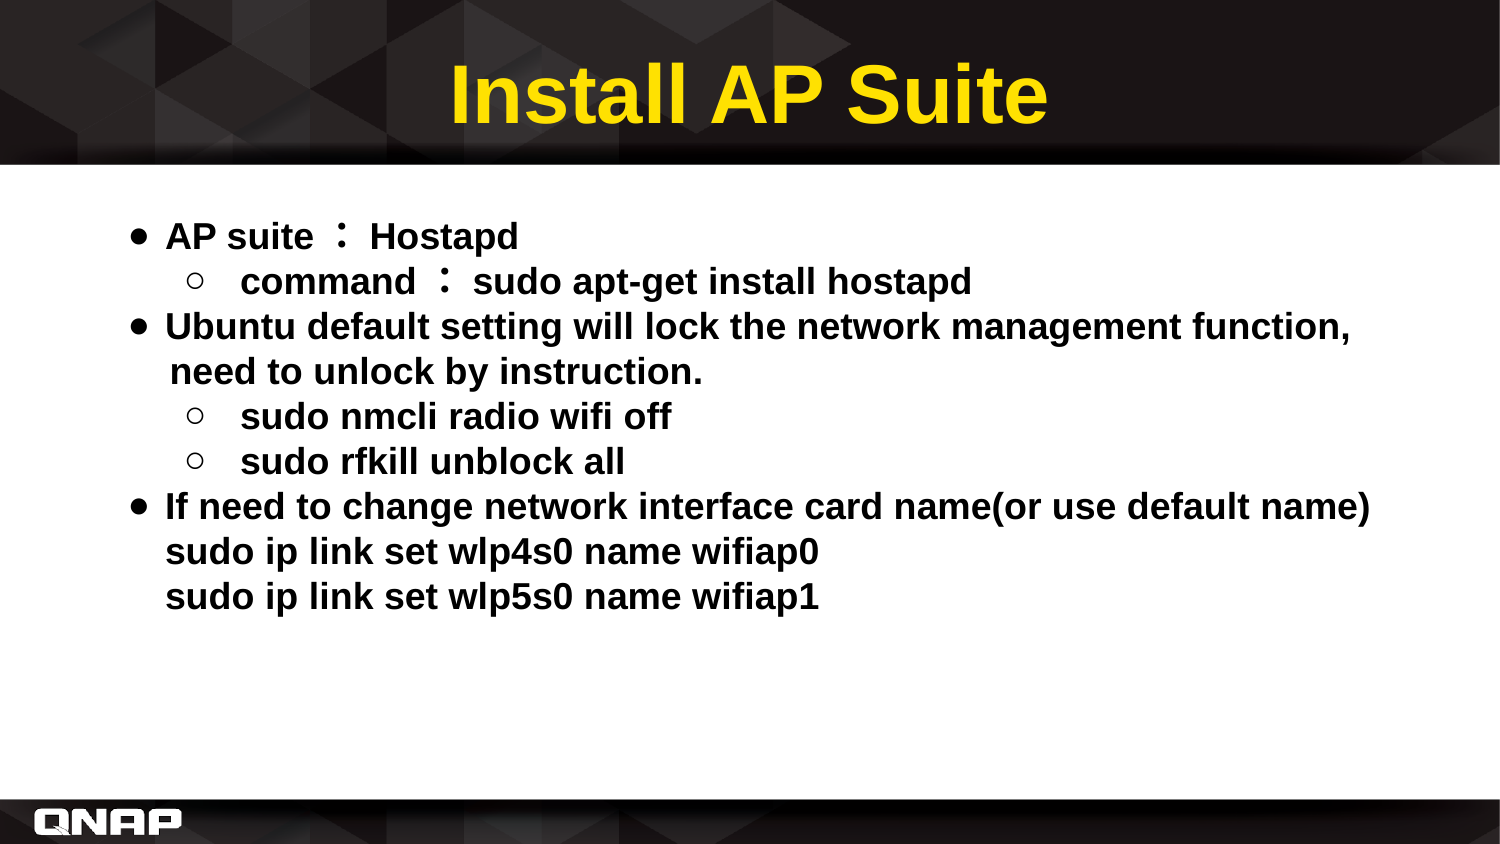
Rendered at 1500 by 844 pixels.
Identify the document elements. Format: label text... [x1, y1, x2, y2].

title Install AP Suite [75, 21, 1425, 162]
list AP suite：Hostapd command：sudo apt-get install hostapd Ubuntu default setting will lock the network management function, need to unlock by instruction. sudo nmcli radio wifi off sudo rfkill unblock all If need to change network interface card name(or use default name) sudo ip link set wlp4s0 name wifiap0 sudo ip link set wlp5s0 name wifiap1 [75, 196, 1425, 754]
picture [0, 0, 1500, 844]
